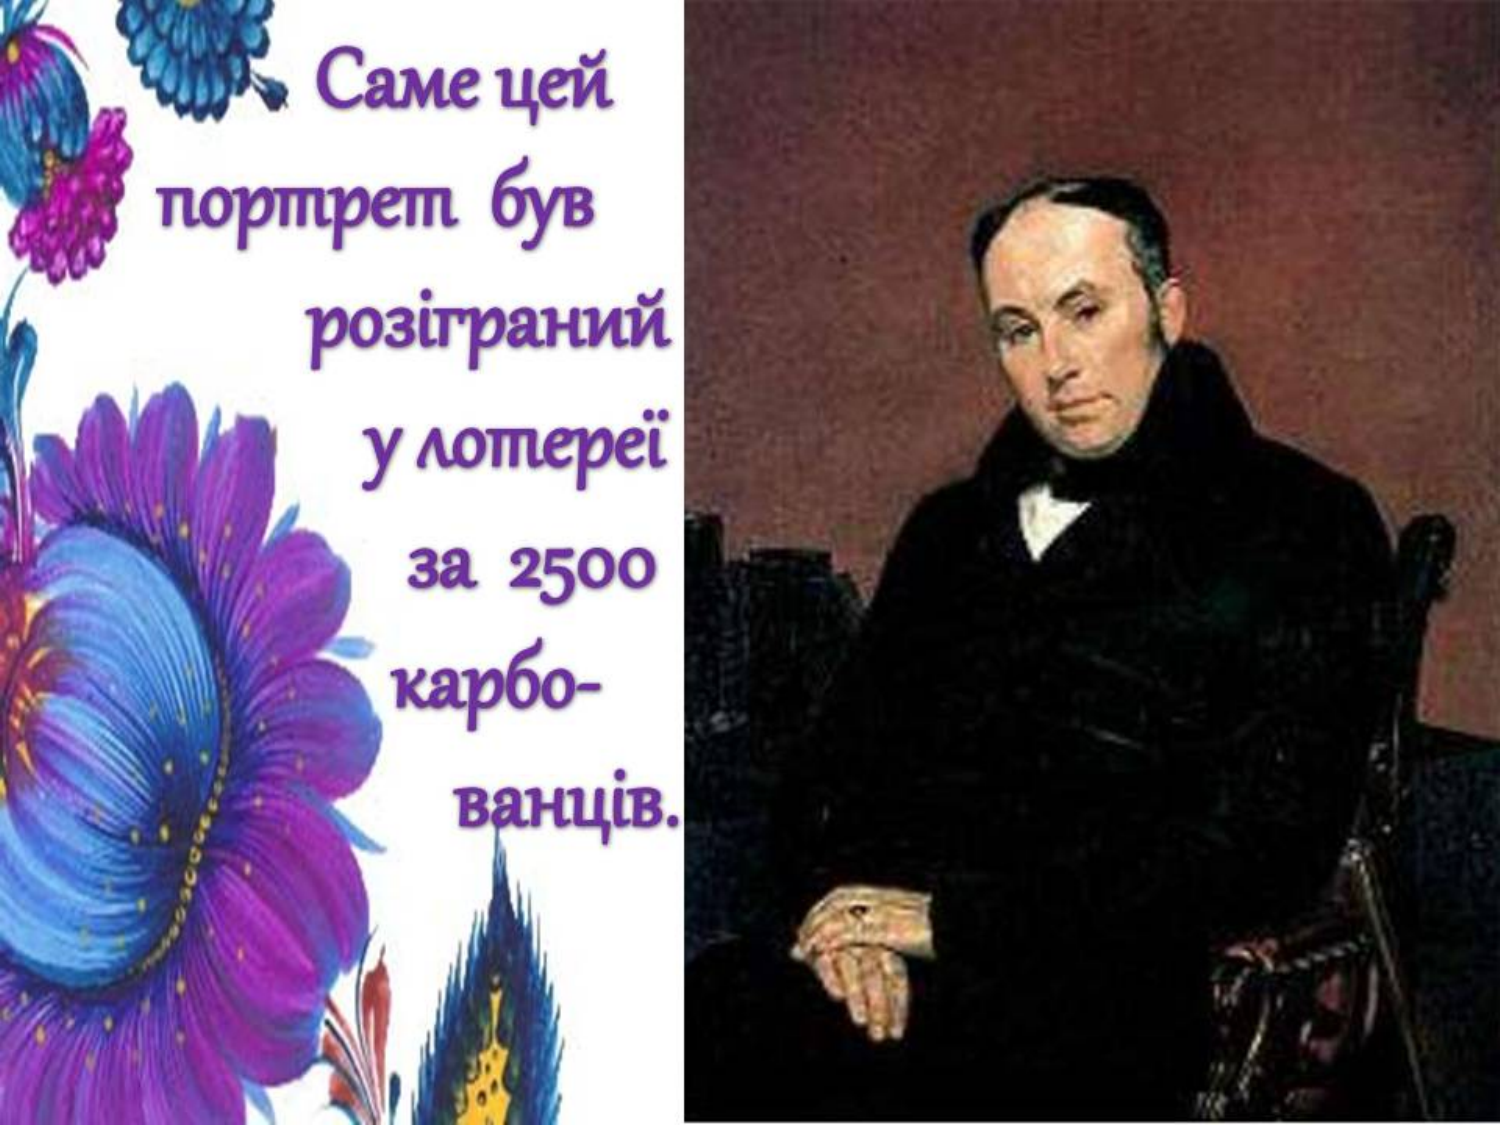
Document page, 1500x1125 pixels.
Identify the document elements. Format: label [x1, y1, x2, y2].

list [0, 0, 1500, 1125]
